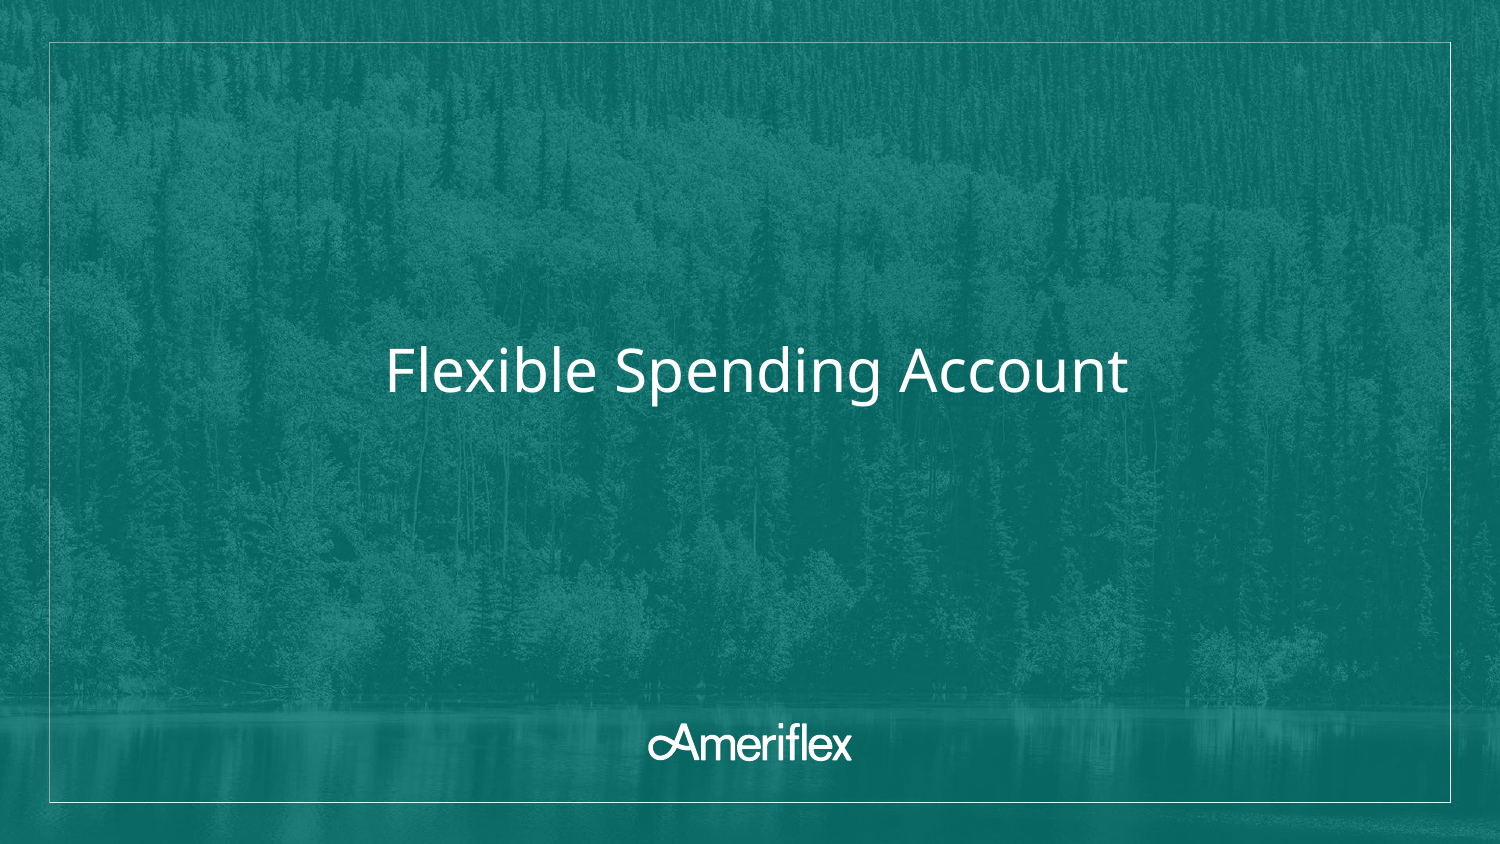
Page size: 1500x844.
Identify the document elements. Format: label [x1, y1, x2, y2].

text_box [647, 722, 852, 762]
picture [0, 0, 1500, 844]
